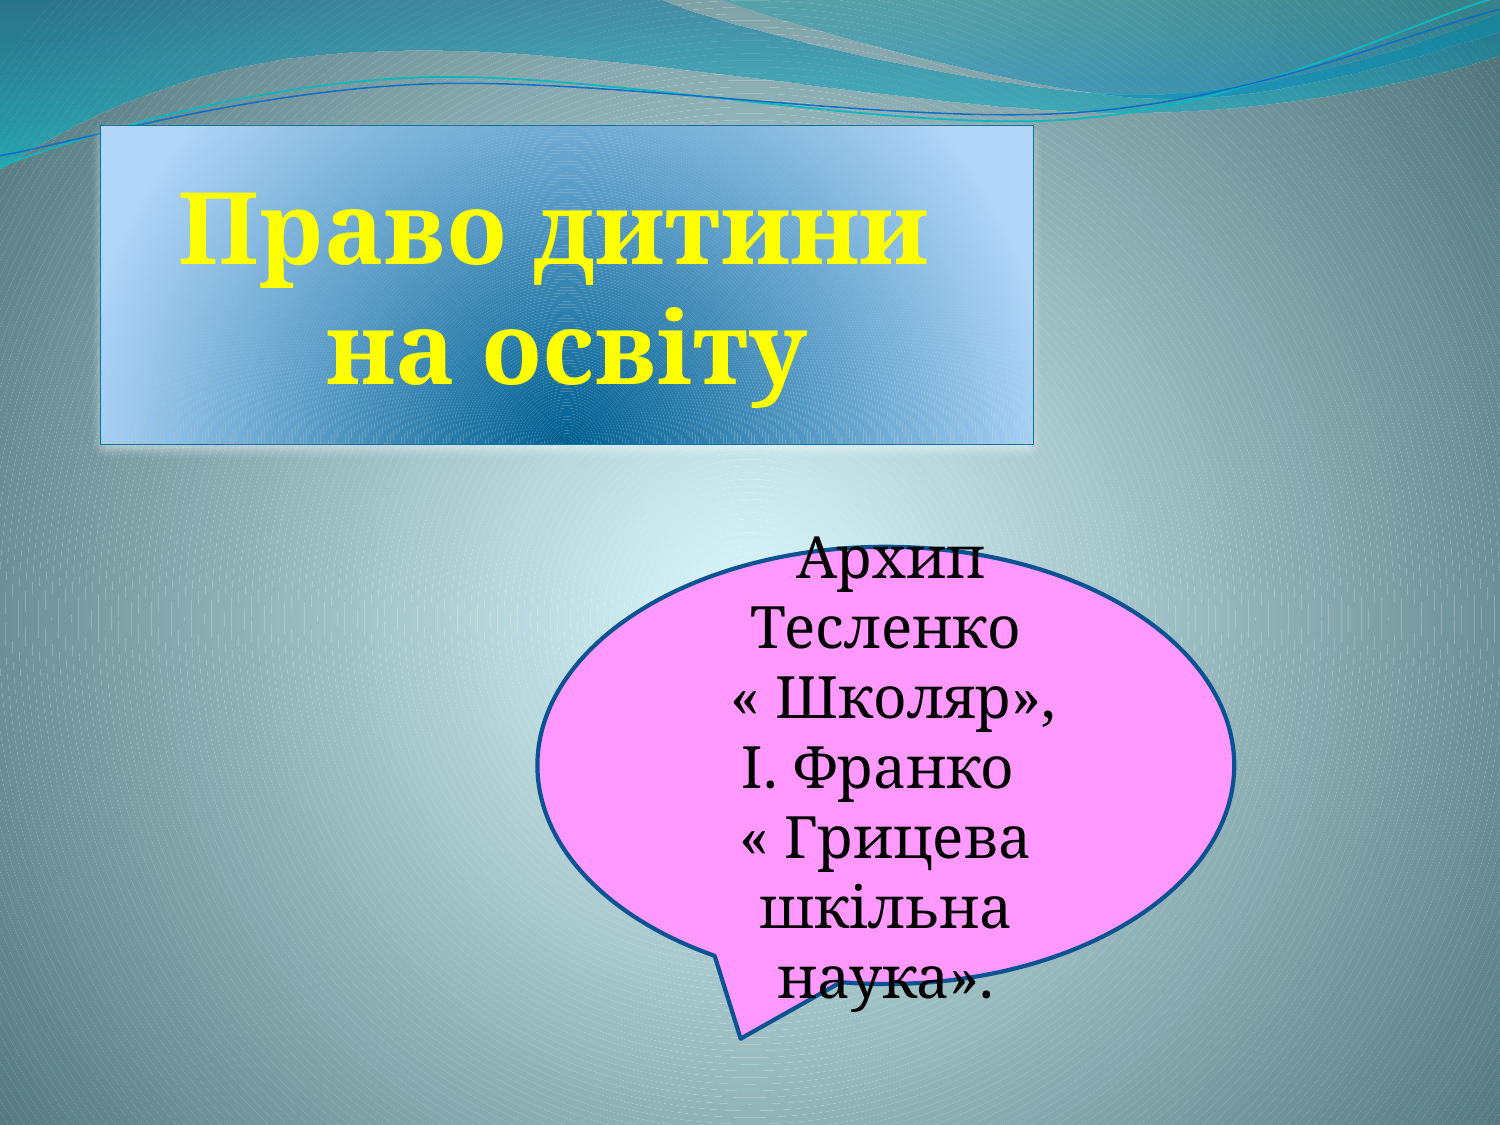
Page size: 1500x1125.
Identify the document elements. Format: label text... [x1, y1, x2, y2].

text_box Архип Тесленко « Школяр», І. Франко « Грицева шкільна наука». [535, 544, 1237, 1041]
text_box Право дитини на освіту [100, 125, 1034, 445]
